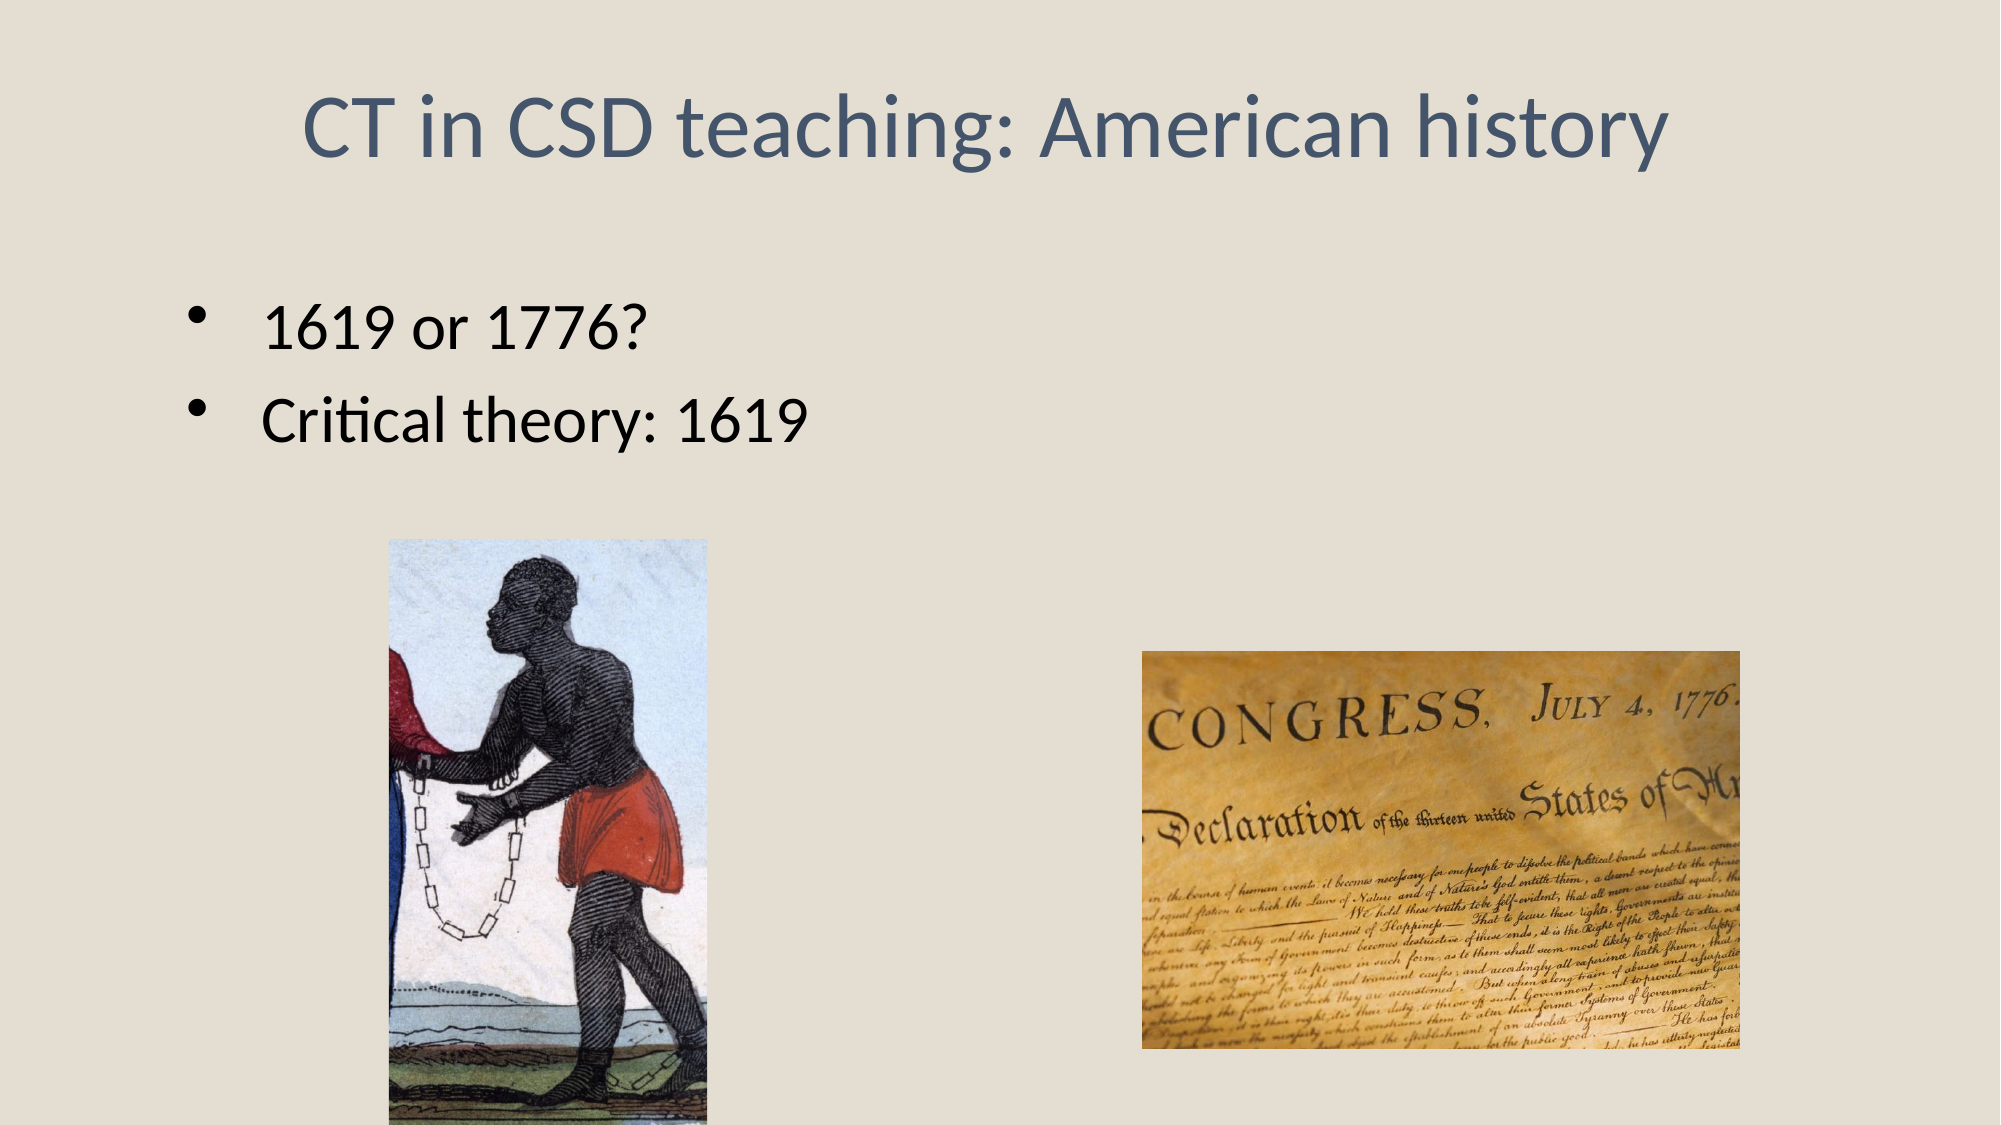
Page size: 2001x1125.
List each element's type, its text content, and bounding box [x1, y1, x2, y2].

text_box CT in CSD teaching: American history 1619 or 1776? Critical theory: 1619 [171, 58, 1804, 196]
picture [1142, 651, 1740, 1049]
picture [388, 539, 708, 1125]
